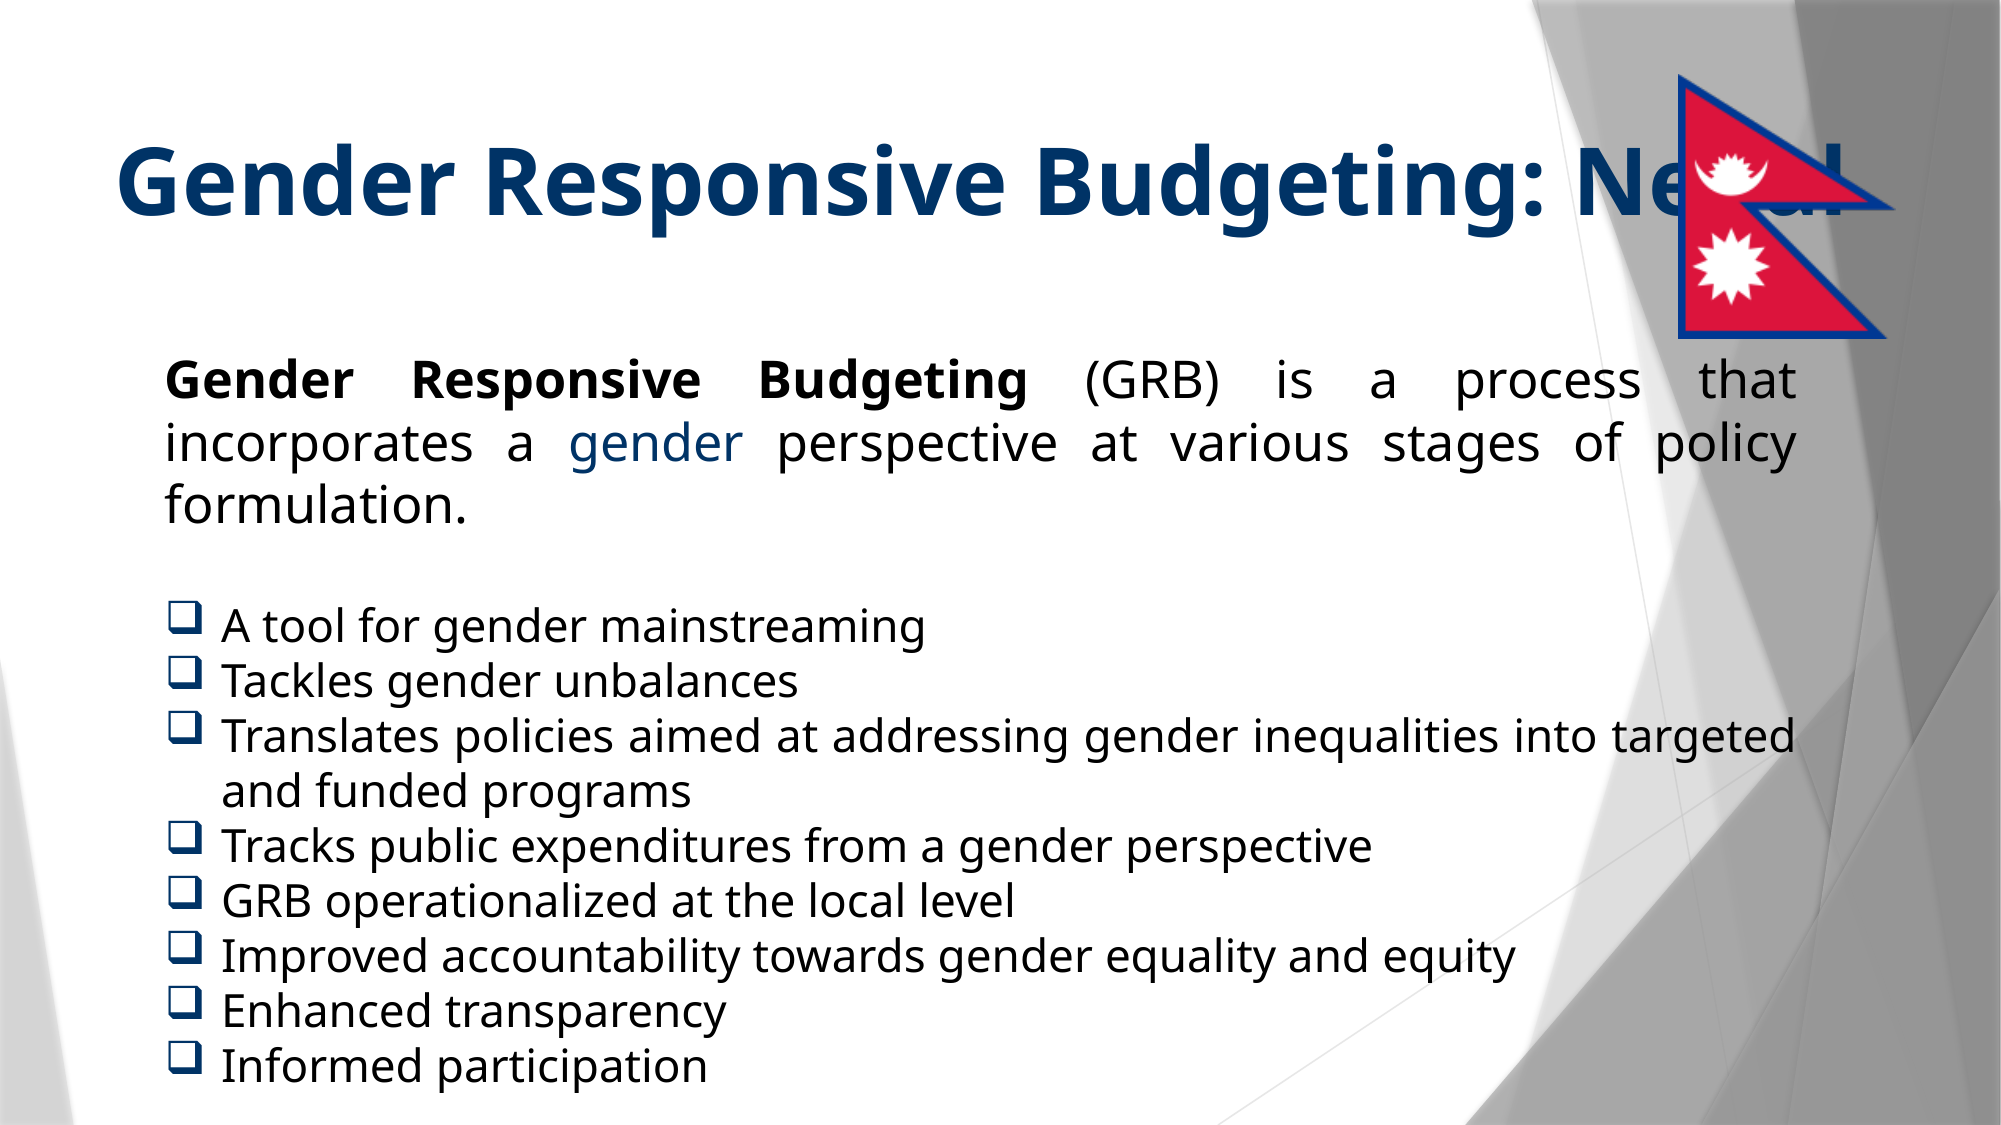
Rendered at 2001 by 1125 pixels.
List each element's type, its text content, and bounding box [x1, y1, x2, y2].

text_box Gender Responsive Budgeting (GRB) is a process that incorporates a gender perspective at various stages of policy formulation. A tool for gender mainstreaming Tackles gender unbalances Translates policies aimed at addressing gender inequalities into targeted and funded programs Tracks public expenditures from a gender perspective GRB operationalized at the local level Improved accountability towards gender equality and equity Enhanced transparency Informed participation [149, 339, 1813, 1099]
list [1677, 74, 1896, 340]
list Gender Responsive Budgeting: Nepal [99, 112, 1672, 243]
